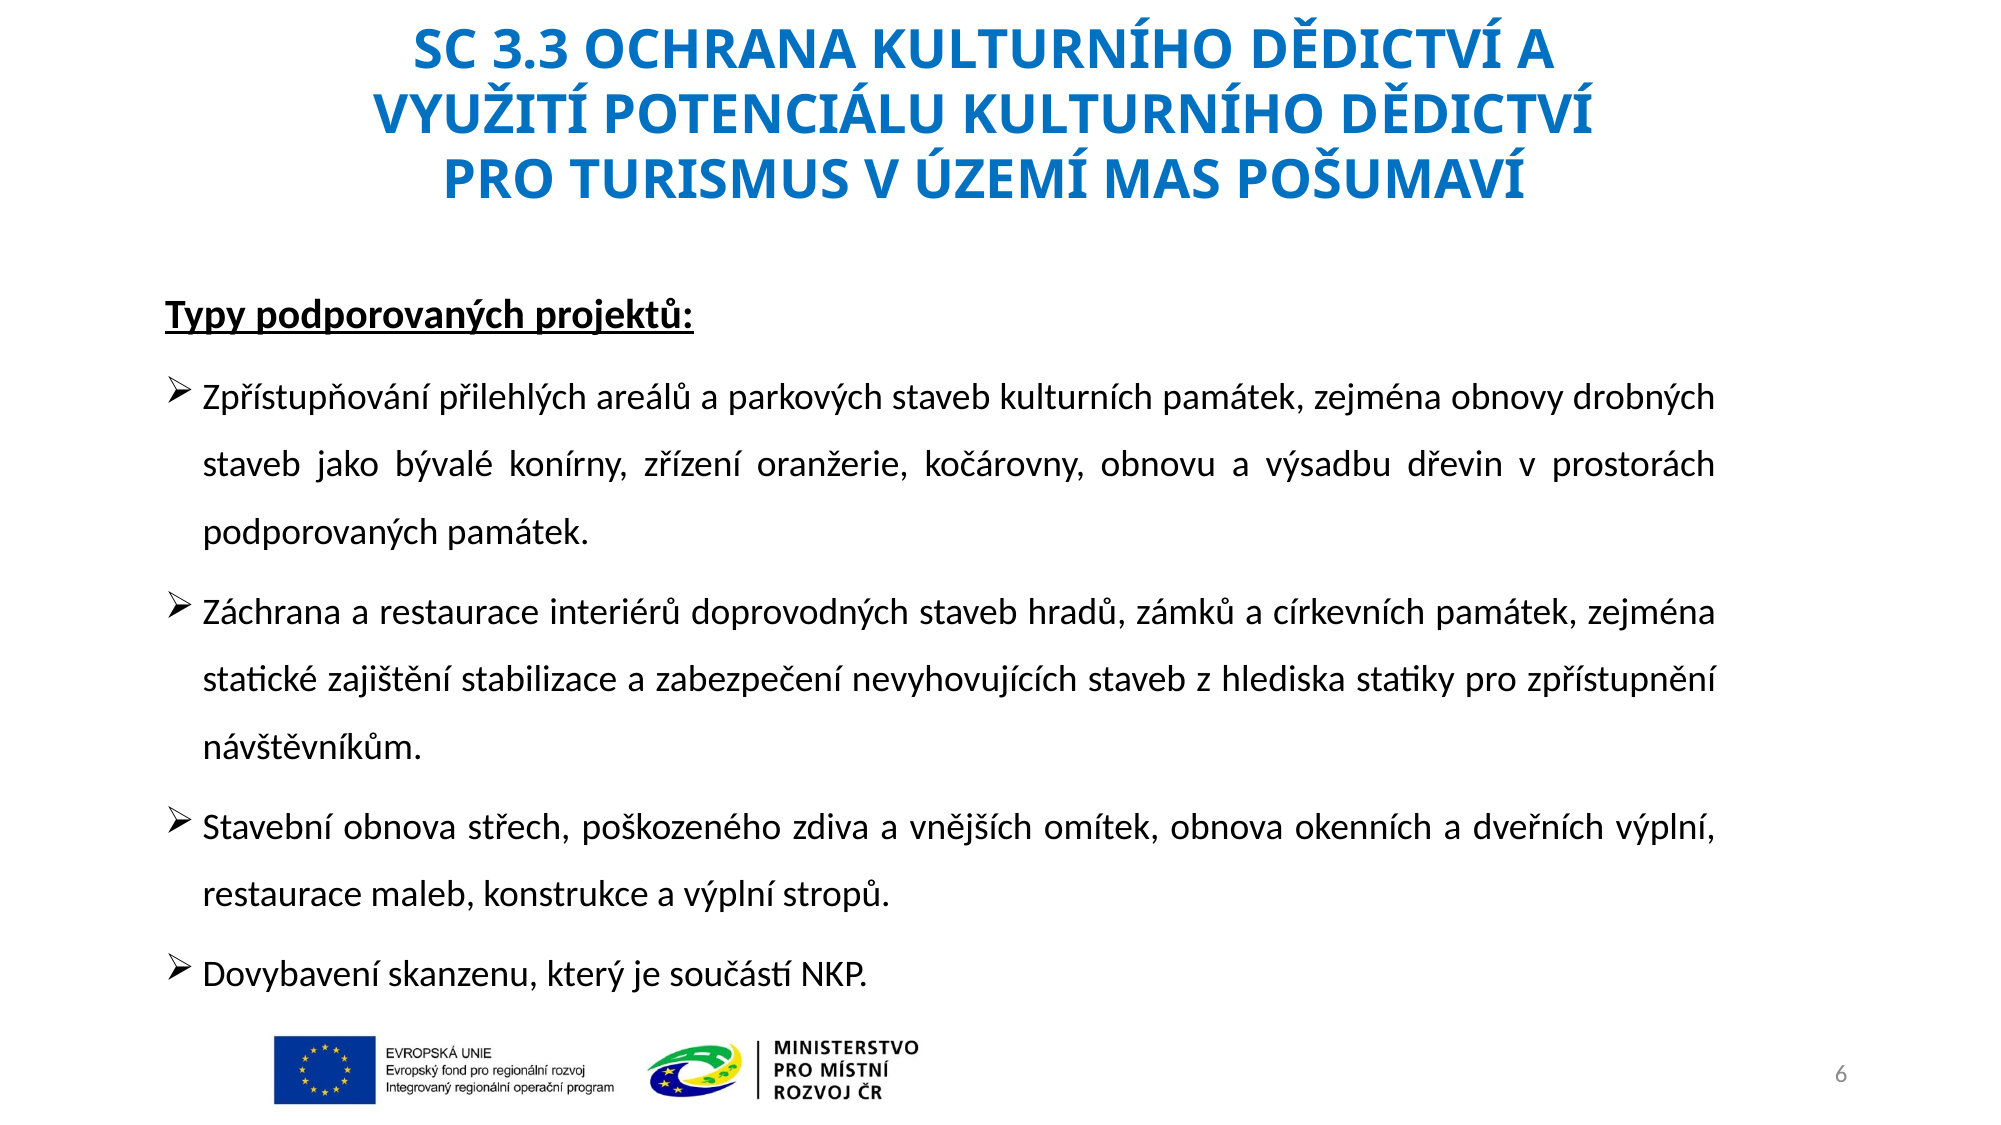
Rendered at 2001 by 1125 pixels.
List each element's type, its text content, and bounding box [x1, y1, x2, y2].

slide_number 6 [1412, 1042, 1863, 1103]
text_box SC 3.3 OCHRANA KULTURNÍHO DĚDICTVÍ A VYUŽITÍ POTENCIÁLU KULTURNÍHO DĚDICTVÍ PRO TURISMUS V ÚZEMÍ MAS POŠUMAVÍ [309, 7, 1660, 195]
text_box [893, 66, 1709, 200]
picture [251, 1012, 940, 1125]
list Typy podporovaných projektů: Zpřístupňování přilehlých areálů a parkových staveb kulturních památek, zejména obnovy drobných staveb jako bývalé konírny, zřízení oranžerie, kočárovny, obnovu a výsadbu dřevin v prostorách podporovaných památek. Záchrana a restaurace interiérů doprovodných staveb hradů, zámků a církevních památek, zejména statické zajištění stabilizace a zabezpečení nevyhovujících staveb z hlediska statiky pro zpřístupnění návštěvníkům. Stavební obnova střech, poškozeného zdiva a vnějších omítek, obnova okenních a dveřních výplní, restaurace maleb, konstrukce a výplní stropů. Dovybavení skanzenu, který je součástí NKP. [150, 254, 1733, 1017]
